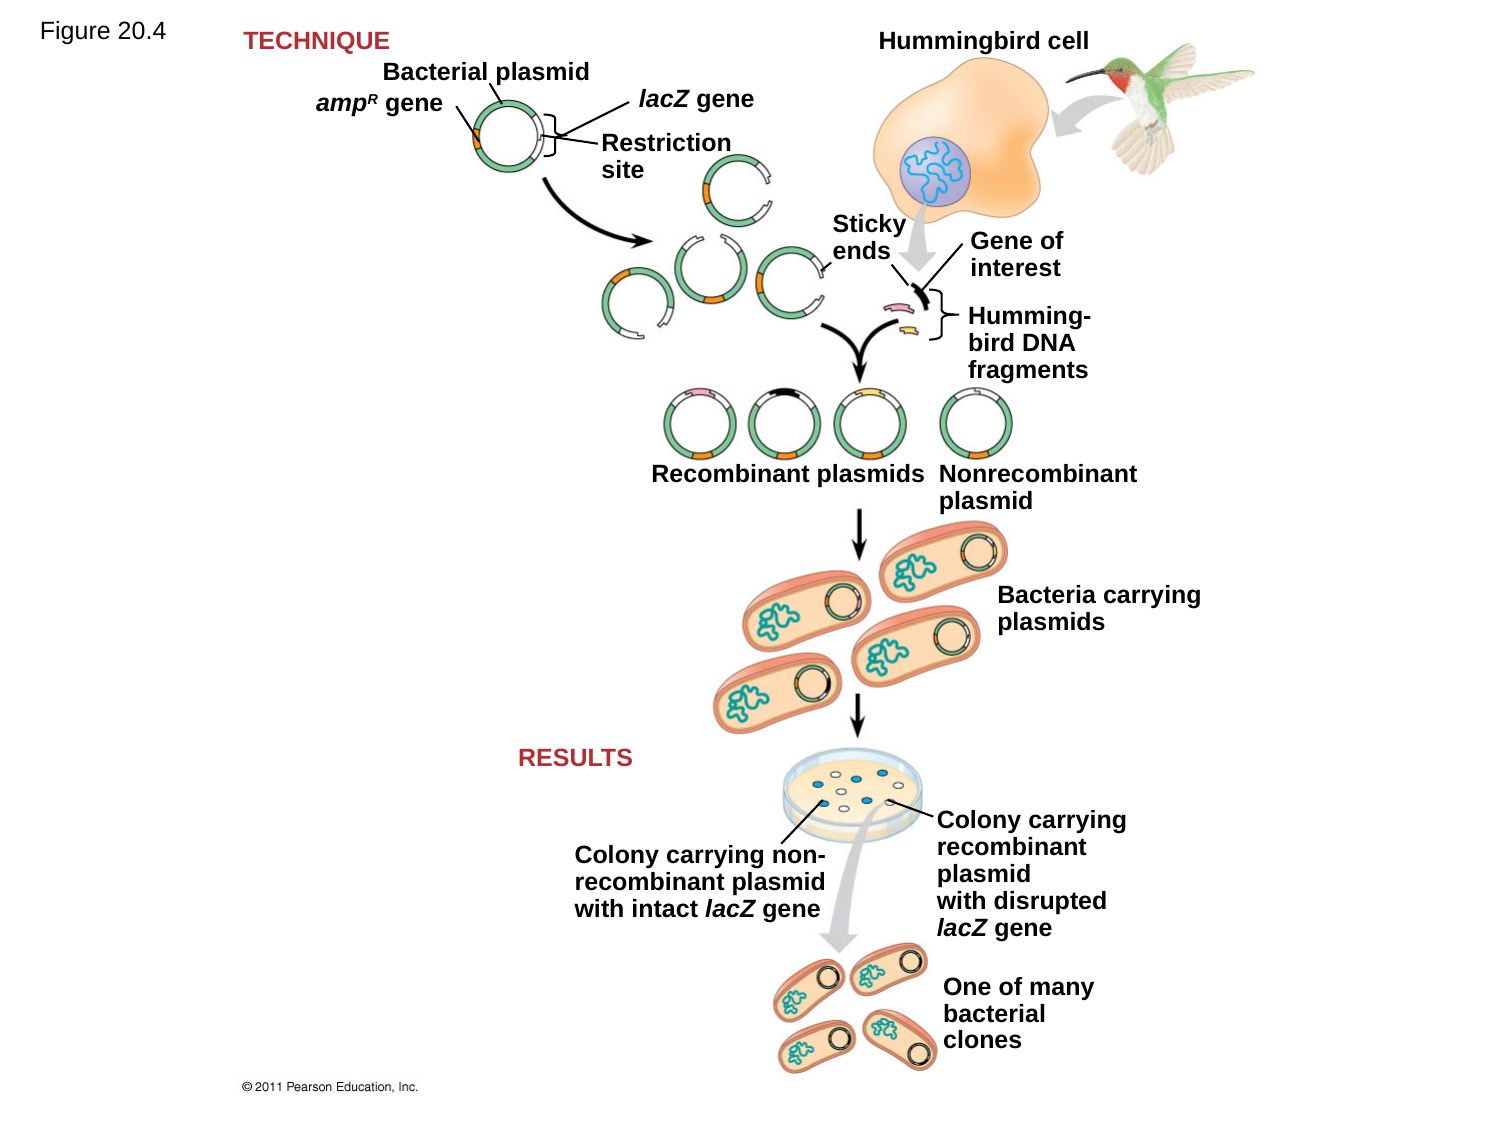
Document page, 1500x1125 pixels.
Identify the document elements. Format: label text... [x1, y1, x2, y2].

picture [236, 22, 1264, 1103]
title Figure 20.4 [24, 3, 451, 55]
